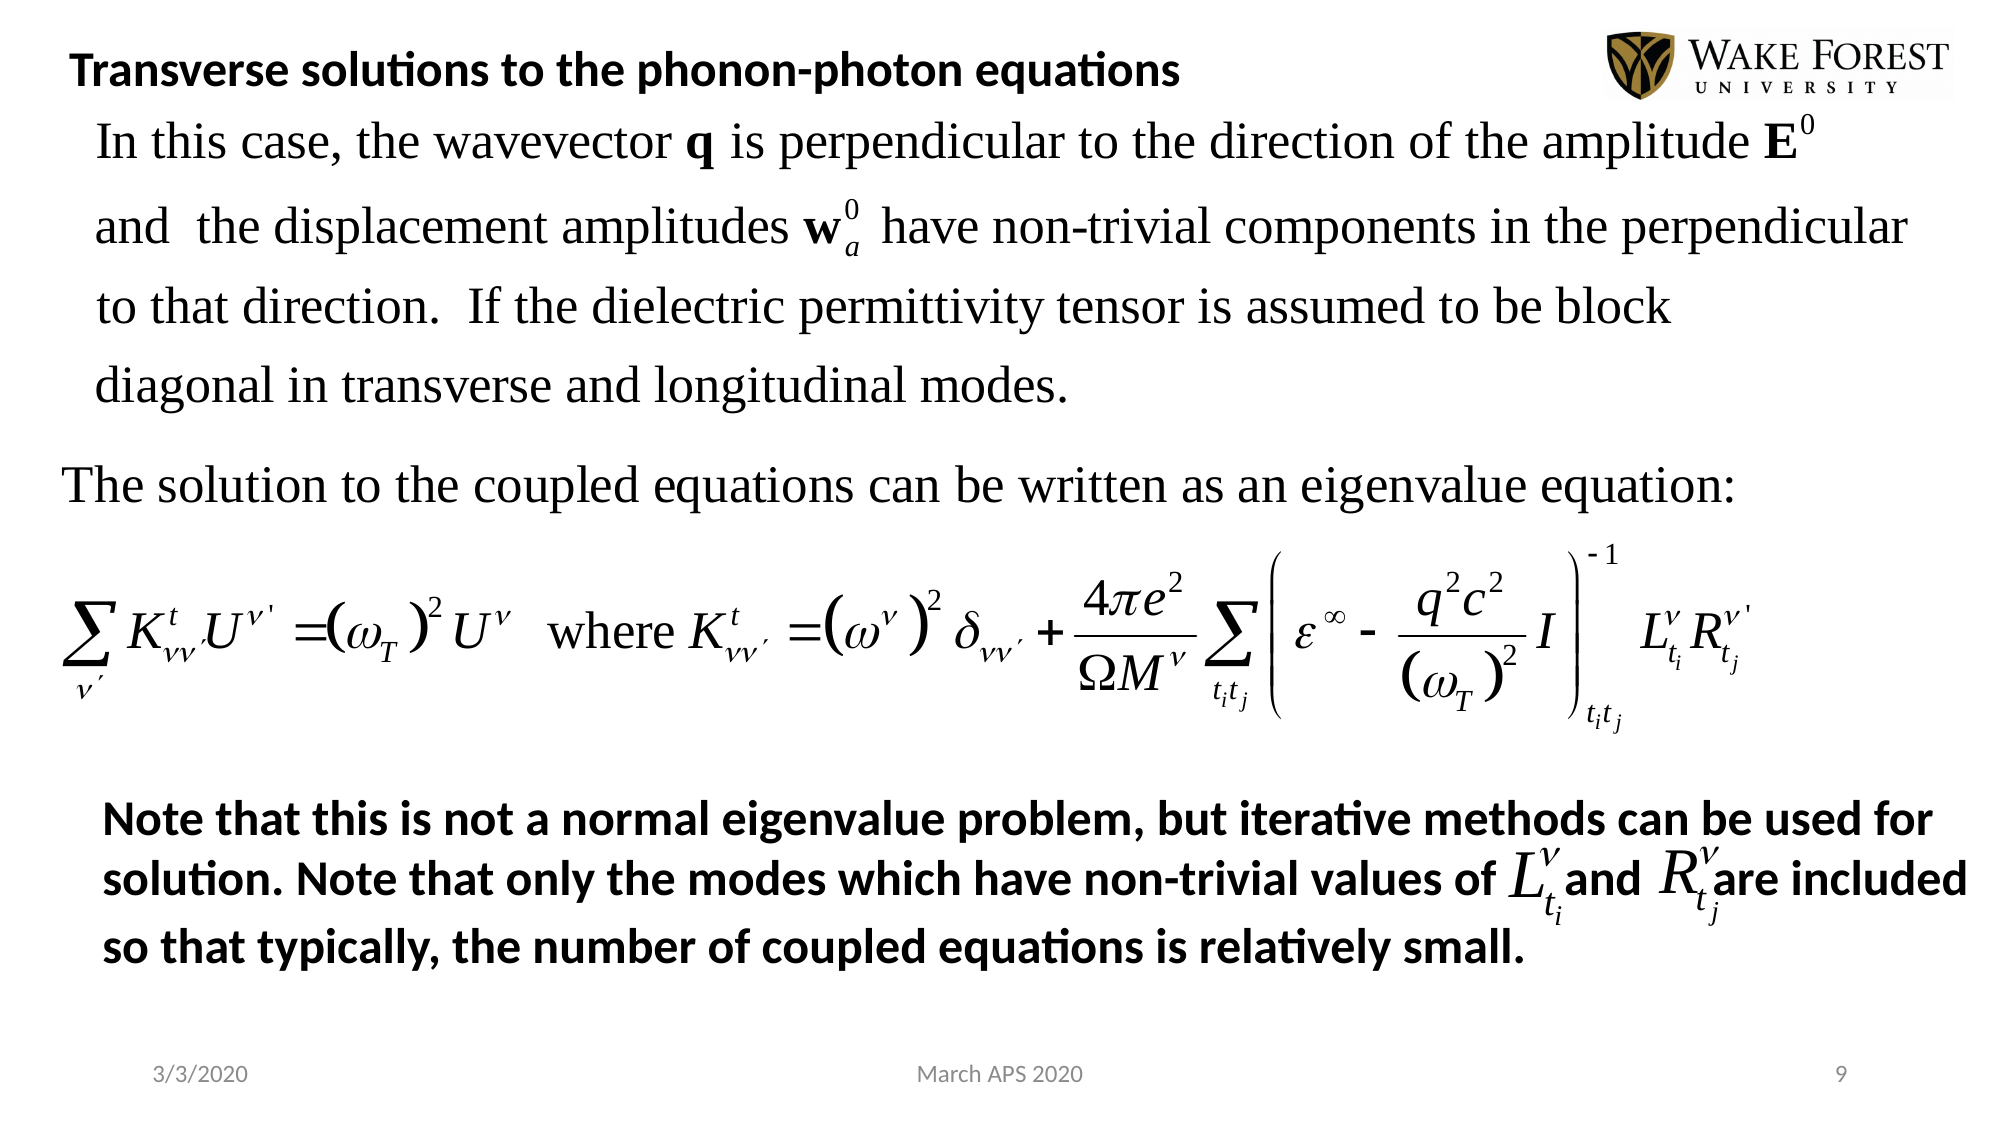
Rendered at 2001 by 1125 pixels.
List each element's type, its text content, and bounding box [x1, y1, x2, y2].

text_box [87, 100, 1934, 425]
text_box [54, 454, 2000, 746]
picture [1603, 28, 1954, 101]
slide_number 9 [1412, 1042, 1863, 1103]
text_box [1497, 823, 1583, 938]
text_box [1647, 823, 1734, 938]
footer March APS 2020 [662, 1042, 1338, 1103]
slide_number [137, 1042, 588, 1103]
text_box Note that this is not a normal eigenvalue problem, but iterative methods can be used for solution. Note that only the modes which have non-trivial values of and are included so that typically, the number of coupled equations is relatively small. [87, 778, 2000, 1042]
text_box Transverse solutions to the phonon-photon equations [54, 28, 1519, 104]
